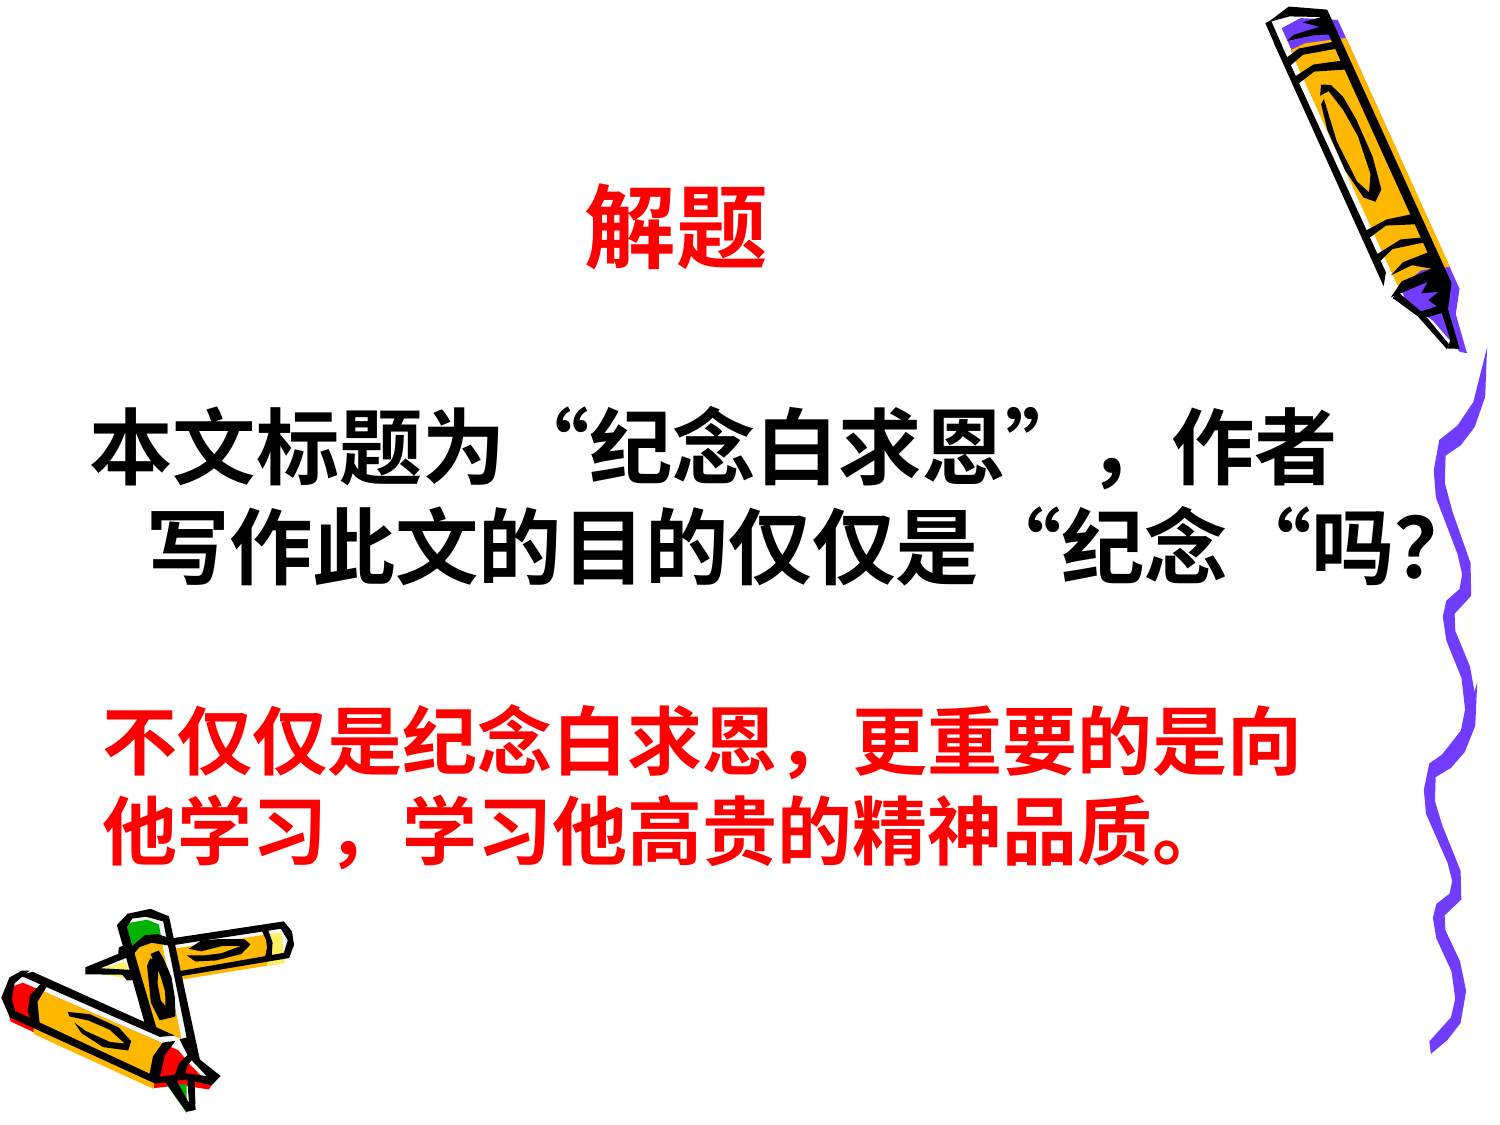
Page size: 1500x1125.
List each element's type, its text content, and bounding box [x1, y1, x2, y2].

title 解题 [112, 24, 1240, 288]
text_box 不仅仅是纪念白求恩，更重要的是向他学习，学习他高贵的精神品质。 [87, 687, 1363, 883]
list 本文标题为“纪念白求恩”，作者写作此文的目的仅仅是“纪念“吗？ [74, 387, 1426, 988]
